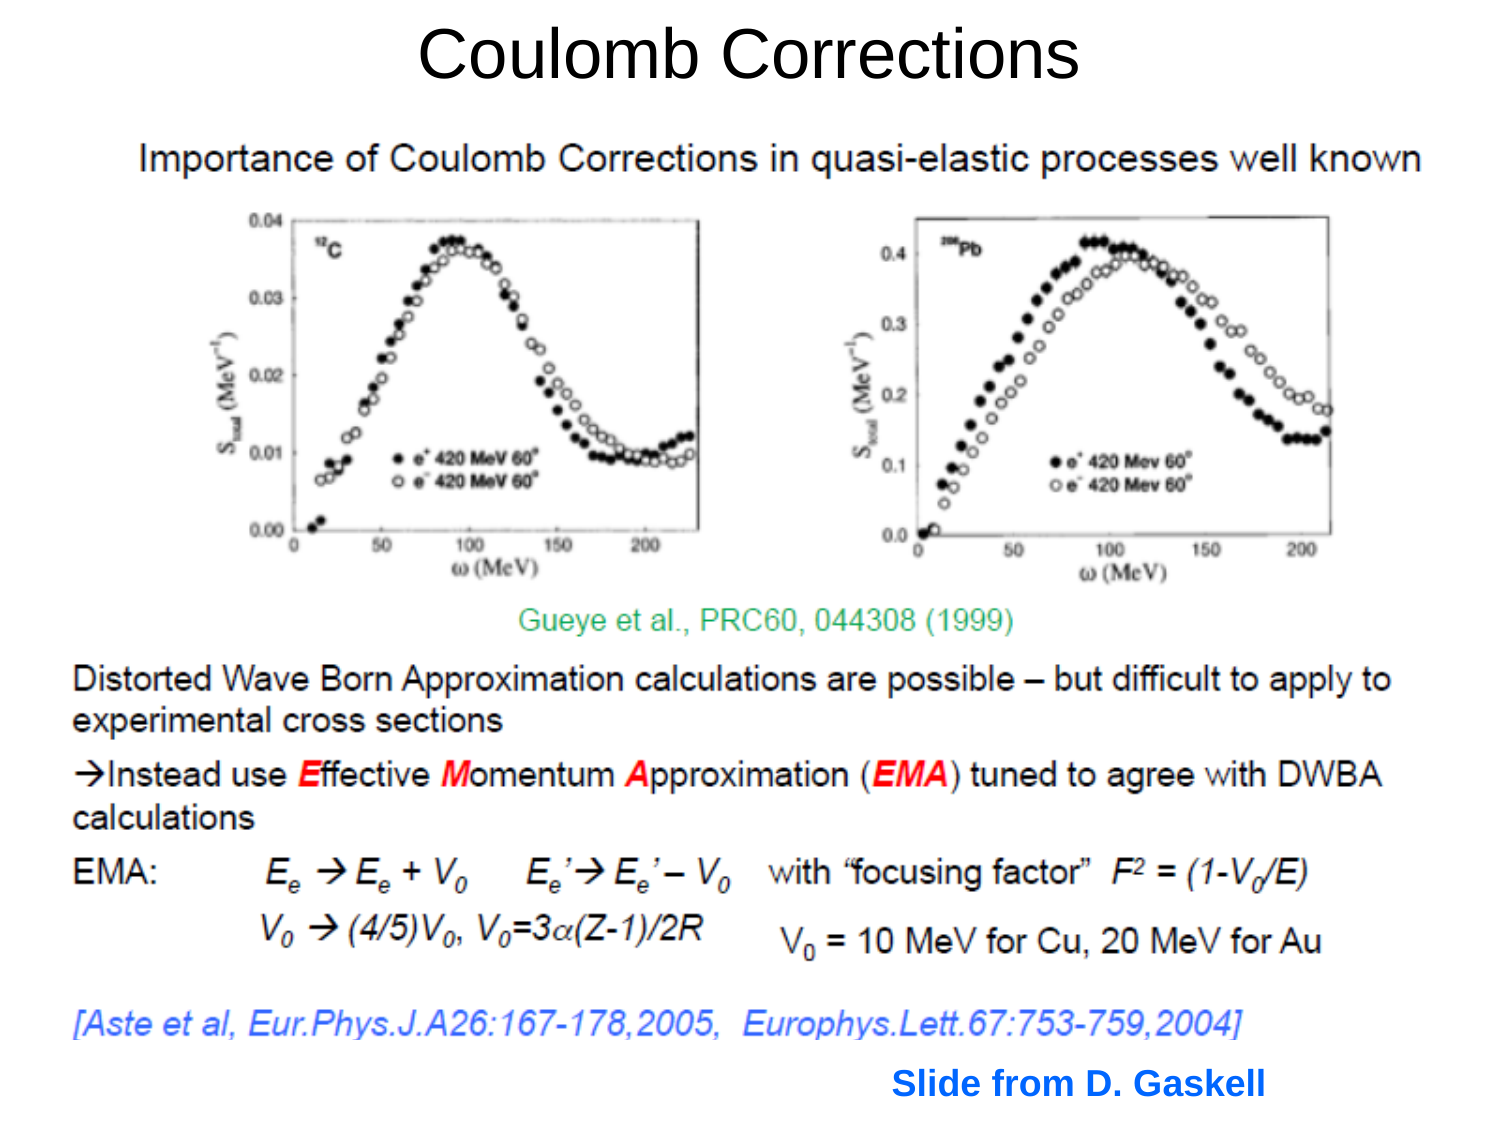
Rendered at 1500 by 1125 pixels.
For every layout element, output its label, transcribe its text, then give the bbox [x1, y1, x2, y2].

picture [54, 124, 1451, 1041]
text_box Coulomb Corrections [0, 0, 1500, 100]
text_box Slide from D. Gaskell [876, 1051, 1282, 1112]
